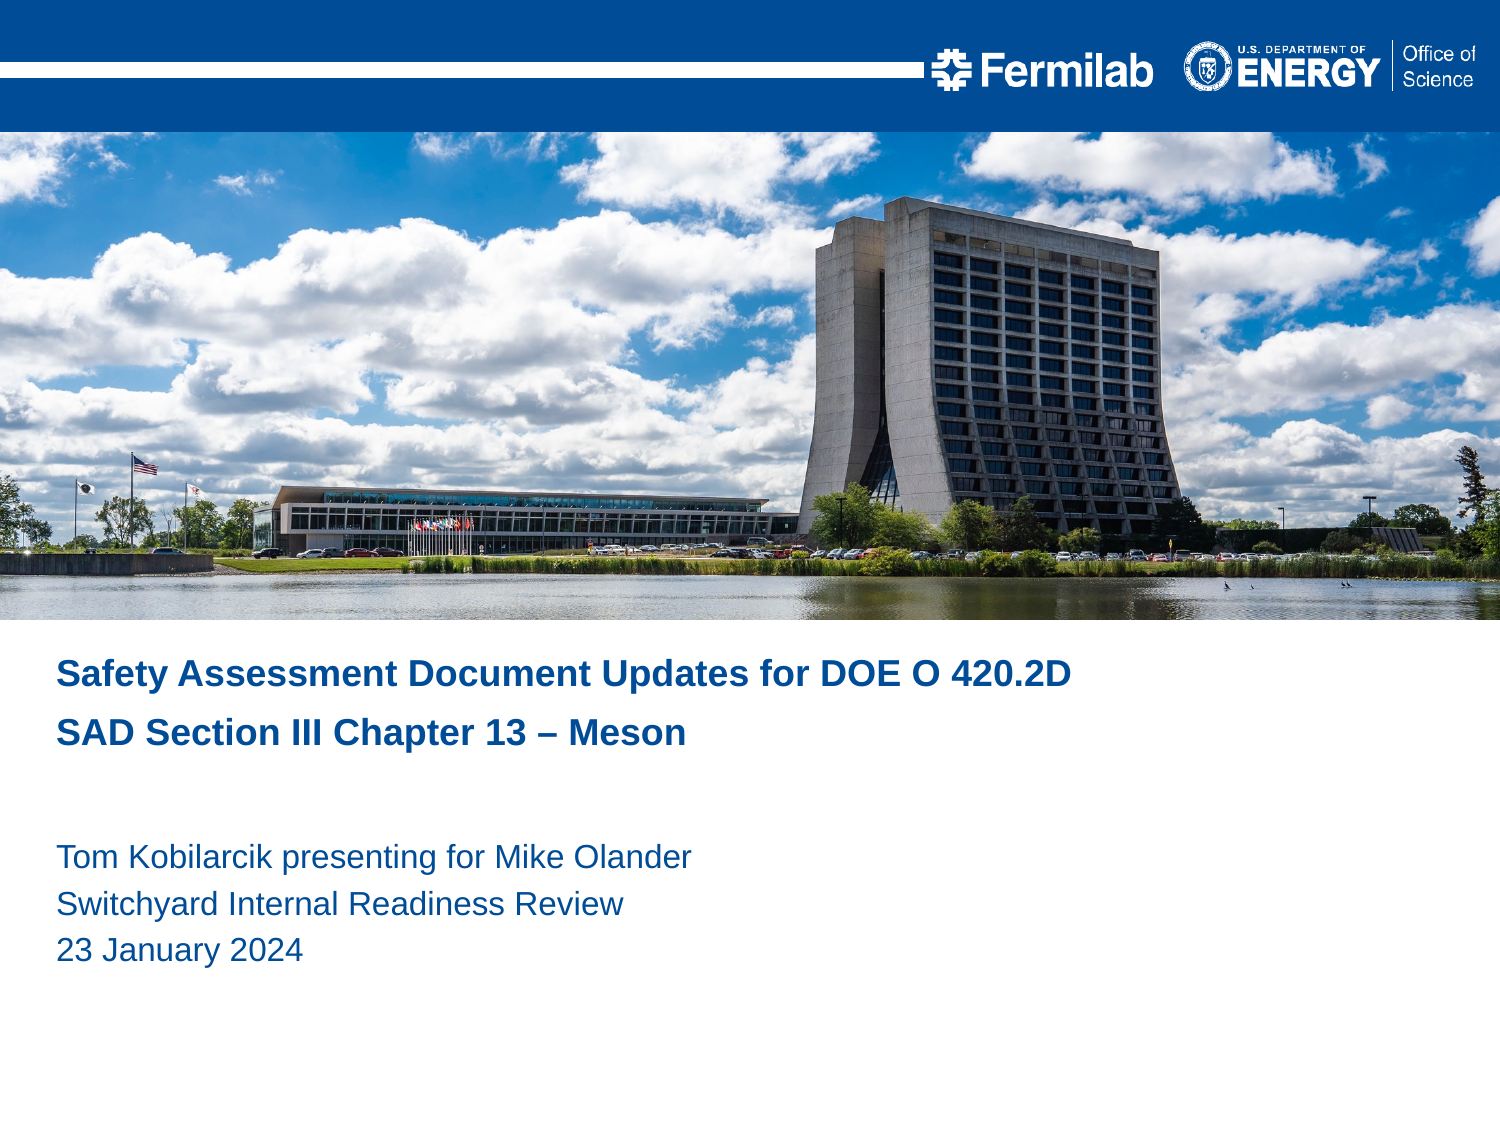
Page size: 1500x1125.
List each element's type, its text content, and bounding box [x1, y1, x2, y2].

list Tom Kobilarcik presenting for Mike Olander Switchyard Internal Readiness Review 23 January 2024 [56, 827, 1451, 1056]
picture [0, 132, 1500, 620]
list Safety Assessment Document Updates for DOE O 420.2D SAD Section III Chapter 13 – Meson [56, 648, 1451, 813]
